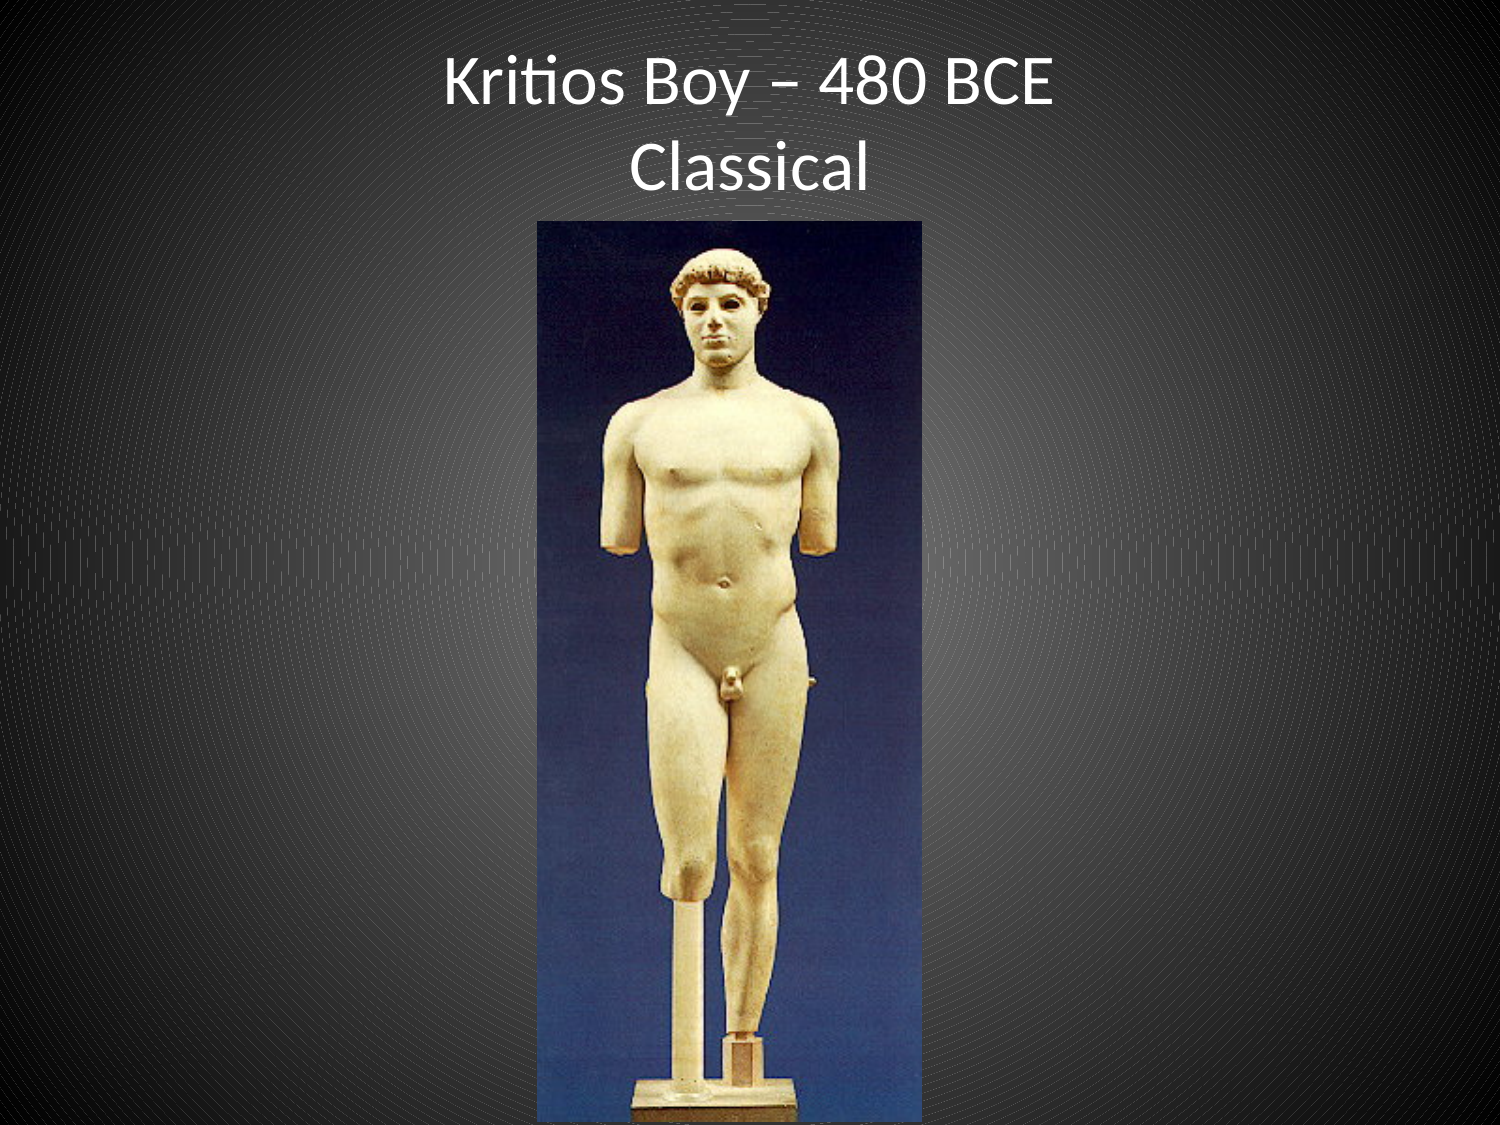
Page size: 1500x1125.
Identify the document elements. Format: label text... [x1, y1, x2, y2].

title Kritios Boy – 480 BCE Classical [75, 24, 1425, 213]
picture [537, 221, 923, 1122]
